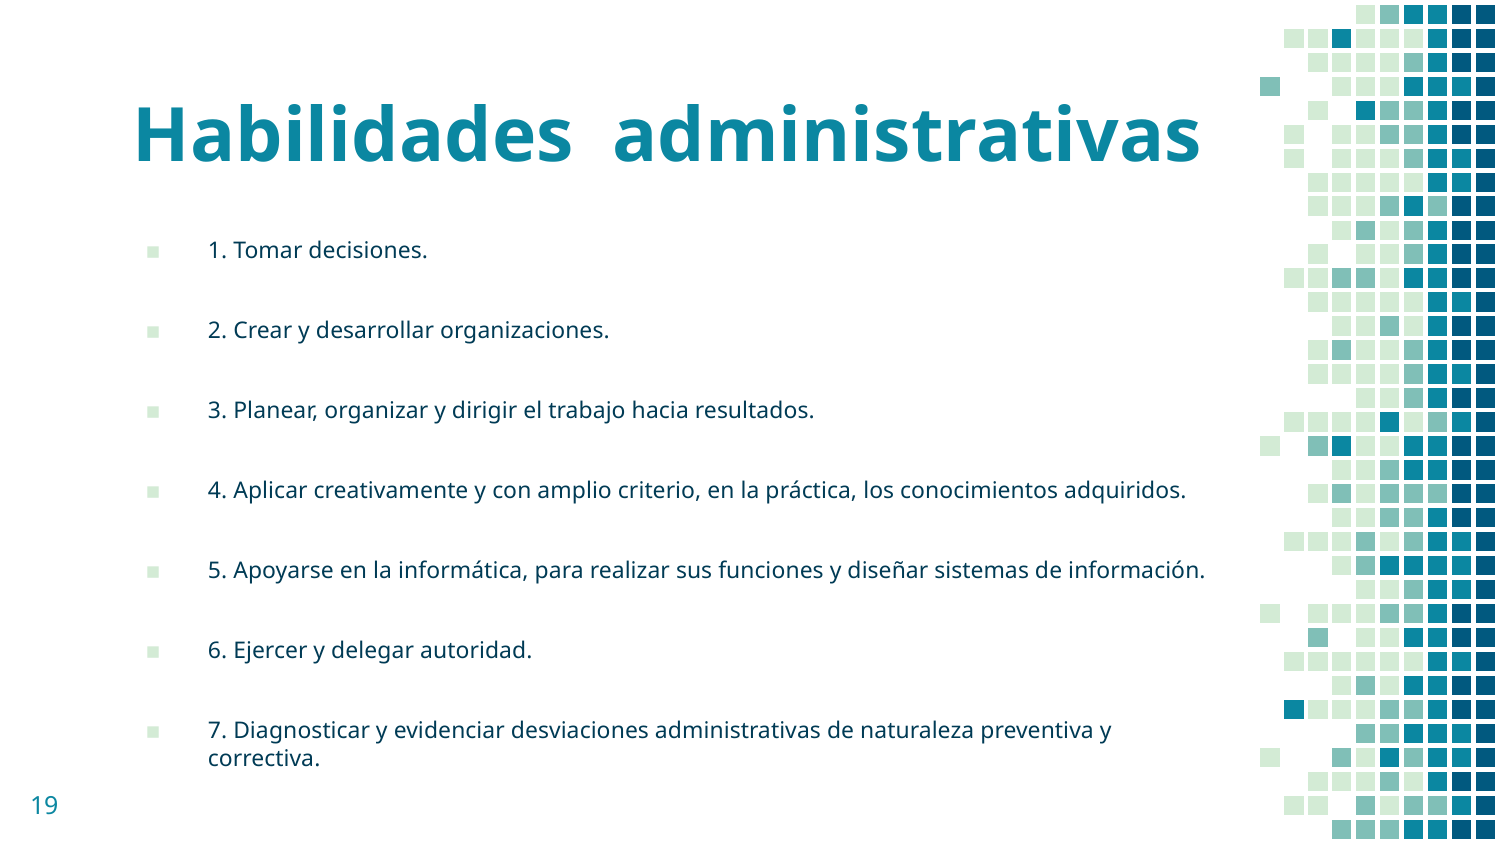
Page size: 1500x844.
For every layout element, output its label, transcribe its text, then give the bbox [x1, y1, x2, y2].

title Habilidades administrativas [117, 50, 1227, 192]
slide_number 19 [15, 774, 105, 839]
list 1. Tomar decisiones. 2. Crear y desarrollar organizaciones. 3. Planear, organizar y dirigir el trabajo hacia resultados. 4. Aplicar creativamente y con amplio criterio, en la práctica, los conocimientos adquiridos. 5. Apoyarse en la informática, para realizar sus funciones y diseñar sistemas de información. 6. Ejercer y delegar autoridad. 7. Diagnosticar y evidenciar desviaciones administrativas de naturaleza preventiva y correctiva. [117, 220, 1227, 710]
